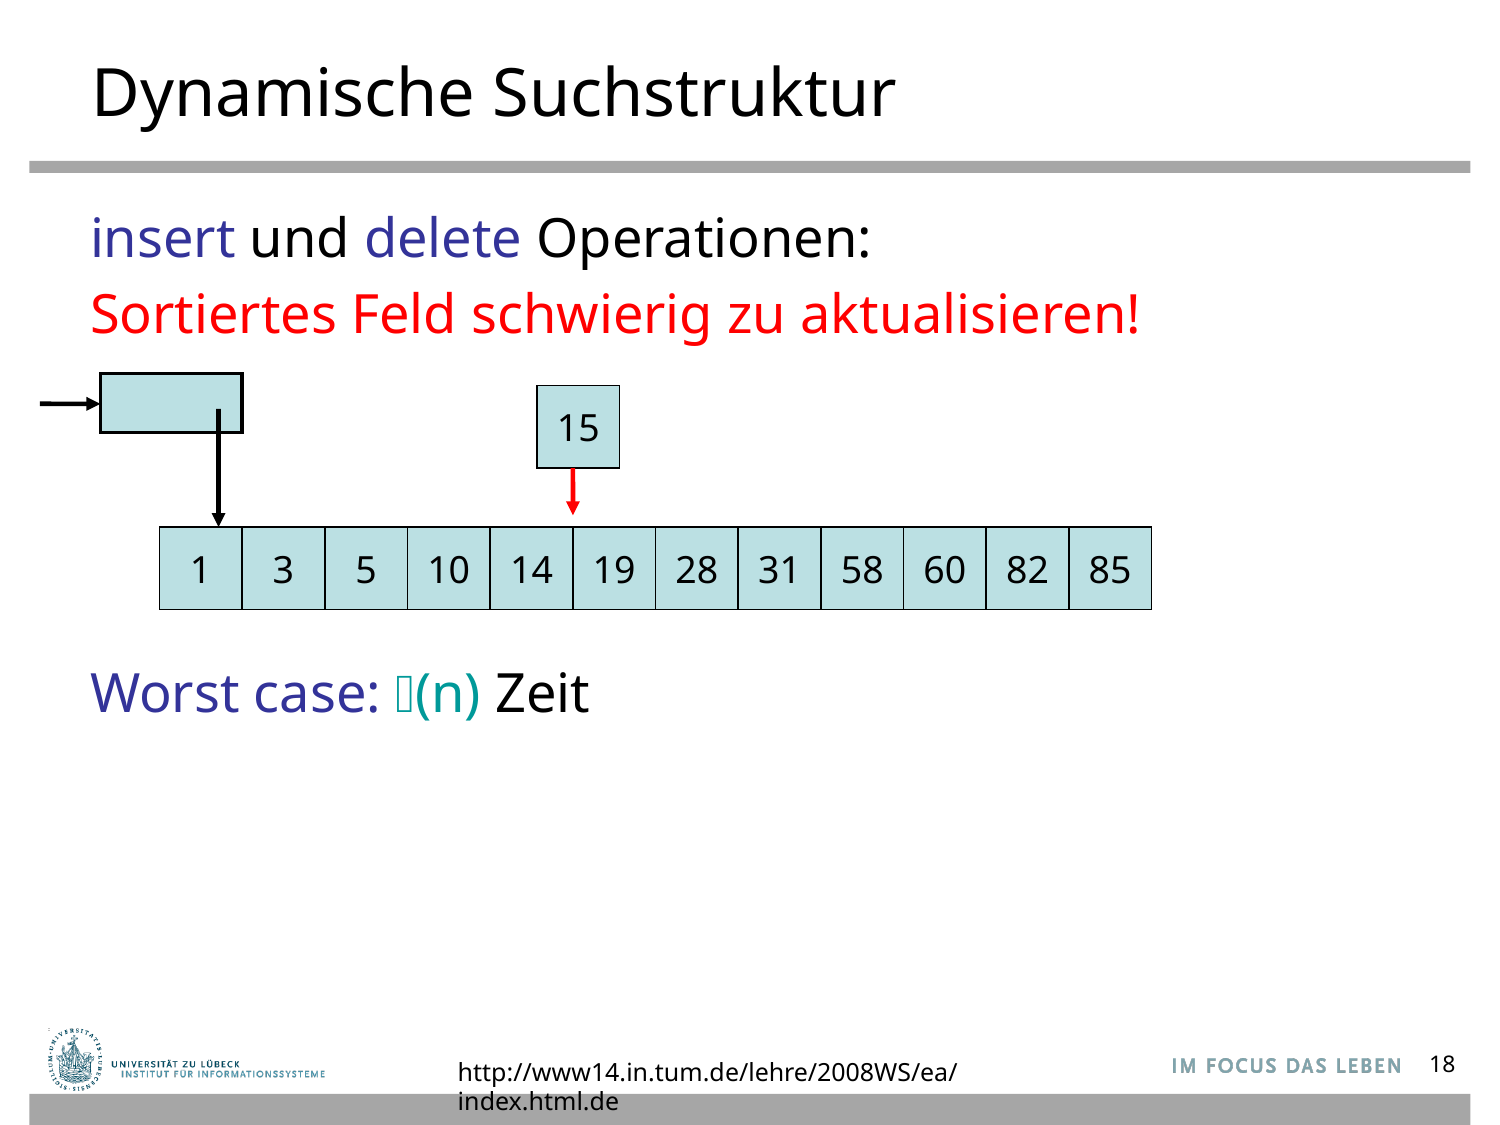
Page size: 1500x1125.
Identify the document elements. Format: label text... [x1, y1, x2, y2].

slide_number 18 [1305, 1050, 1471, 1083]
text_box 14 [490, 527, 570, 610]
text_box 10 [408, 527, 490, 610]
text_box http://www14.in.tum.de/lehre/2008WS/ea/index.html.de [442, 1048, 1105, 1124]
text_box 5 [324, 527, 408, 610]
text_box [39, 397, 101, 411]
text_box [212, 408, 225, 528]
text_box [566, 468, 580, 516]
text_box 3 [242, 527, 324, 610]
text_box 15 [537, 385, 620, 468]
list insert und delete Operationen: Sortiertes Feld schwierig zu aktualisieren! Worst case: 𝛳(n) Zeit [75, 196, 1425, 1012]
text_box 1 [159, 527, 242, 610]
text_box [100, 373, 243, 433]
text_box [572, 526, 1152, 610]
picture [1173, 1058, 1305, 1073]
title Dynamische Suchstruktur [76, 42, 1427, 126]
